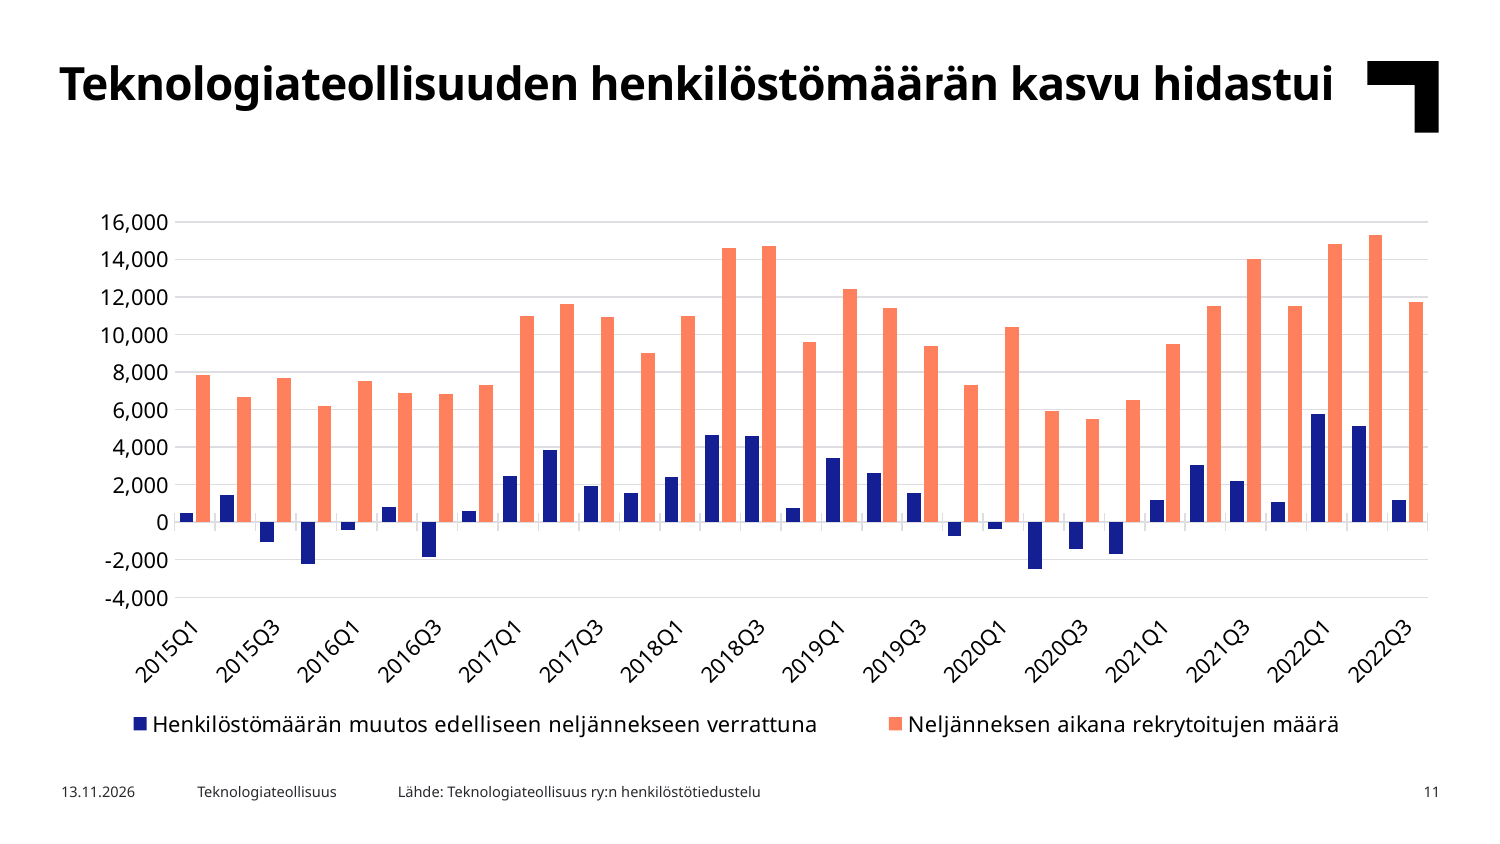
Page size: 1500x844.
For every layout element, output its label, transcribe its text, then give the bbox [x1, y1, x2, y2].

slide_number 11 [1313, 775, 1456, 803]
list Teknologiateollisuuden henkilöstömäärän kasvu hidastui [41, 46, 1353, 153]
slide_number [46, 775, 182, 803]
footer Teknologiateollisuus [182, 775, 382, 803]
list Lähde: Teknologiateollisuus ry:n henkilöstötiedustelu [382, 775, 871, 803]
chart [41, 185, 1436, 753]
